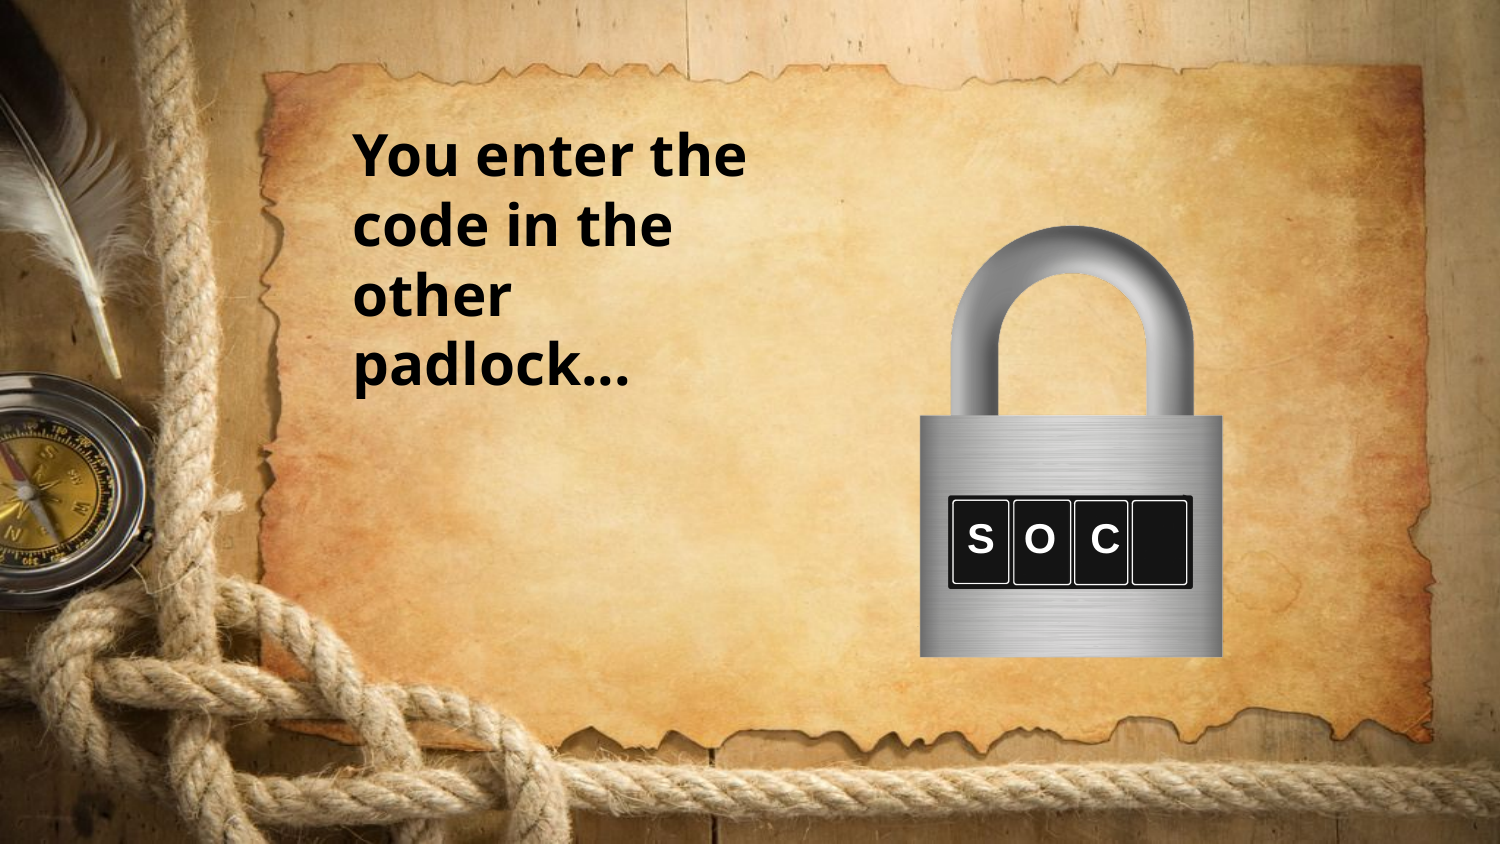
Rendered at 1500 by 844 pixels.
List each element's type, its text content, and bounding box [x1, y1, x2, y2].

picture [0, 0, 1500, 844]
text_box You enter the code in the other padlock... [337, 102, 793, 587]
